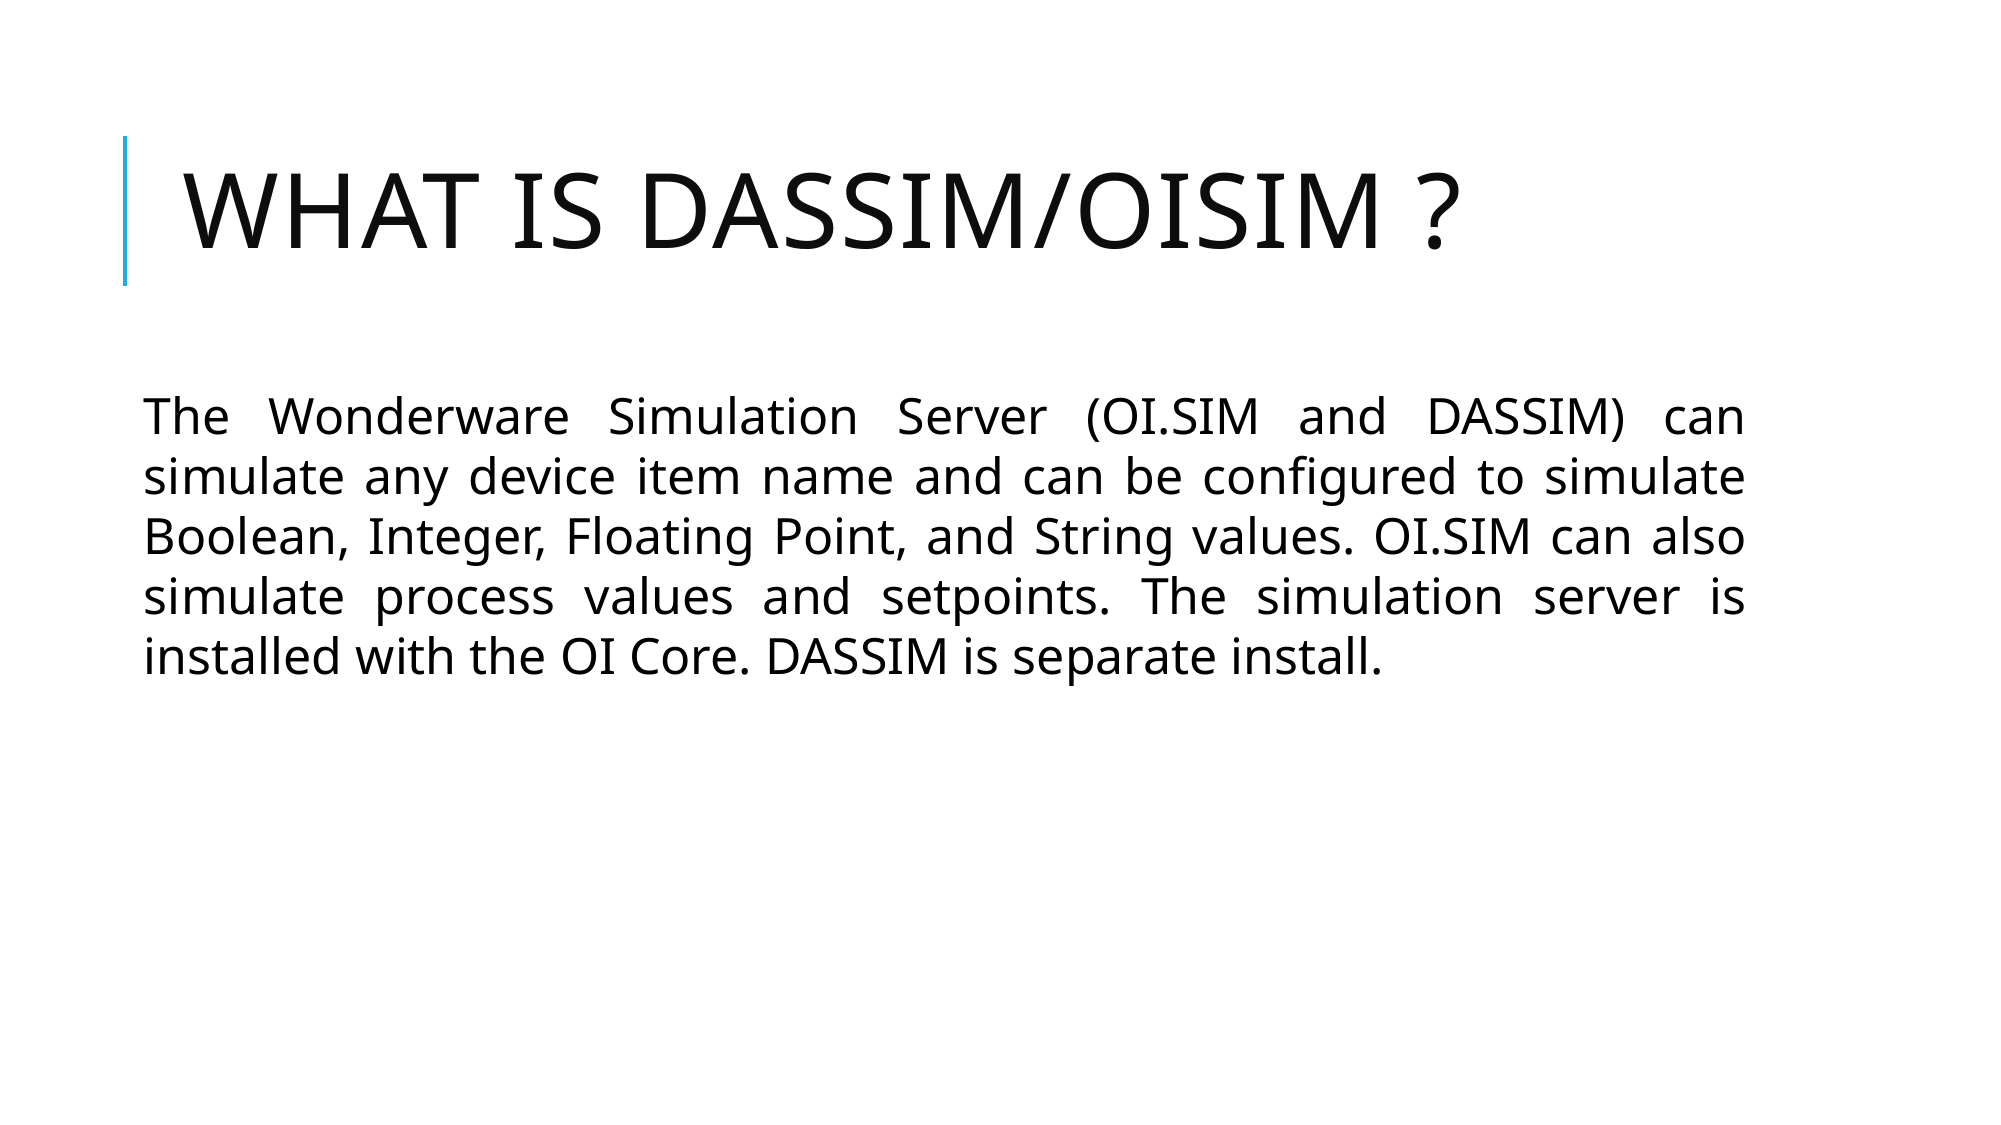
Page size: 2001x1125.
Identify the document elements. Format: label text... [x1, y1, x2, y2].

title What is DASSIM/OISIM ? [168, 96, 1763, 342]
text_box The Wonderware Simulation Server (OI.SIM and DASSIM) can simulate any device item name and can be configured to simulate Boolean, Integer, Floating Point, and String values. OI.SIM can also simulate process values and setpoints. The simulation server is installed with the OI Core. DASSIM is separate install. [129, 377, 1763, 692]
